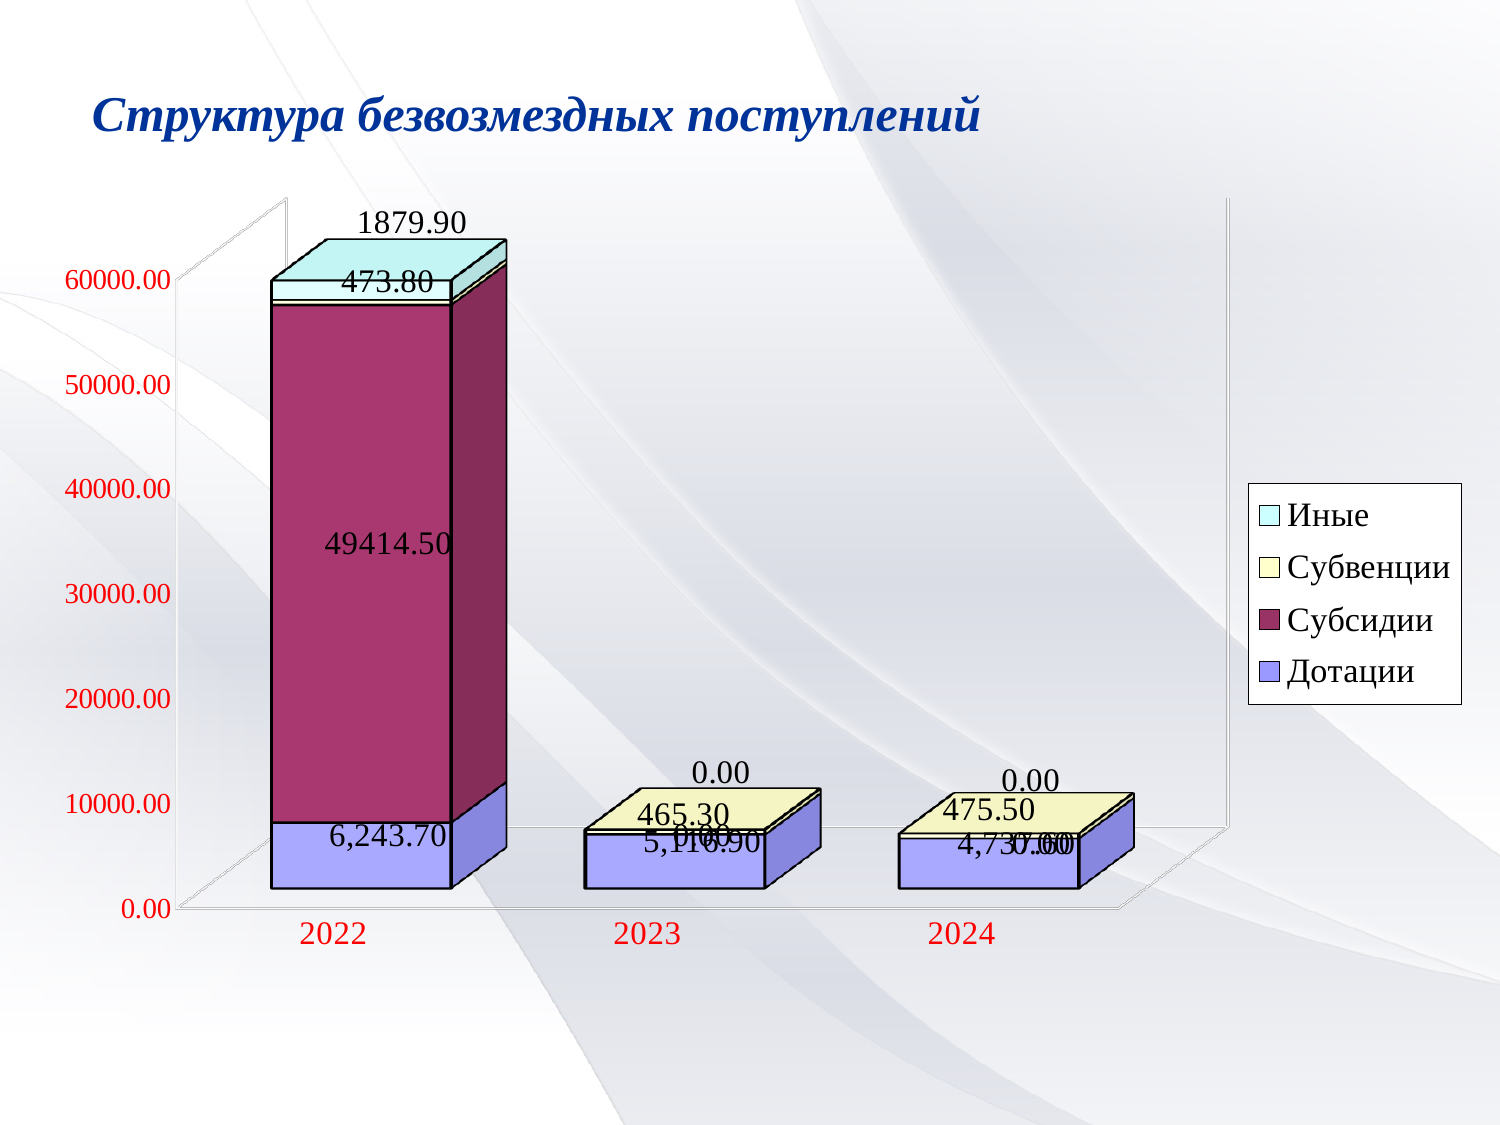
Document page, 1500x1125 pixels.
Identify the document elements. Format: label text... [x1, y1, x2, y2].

title Структура безвозмездных поступлений [76, 30, 1341, 150]
chart [56, 175, 1466, 1092]
picture [0, 0, 1500, 1125]
